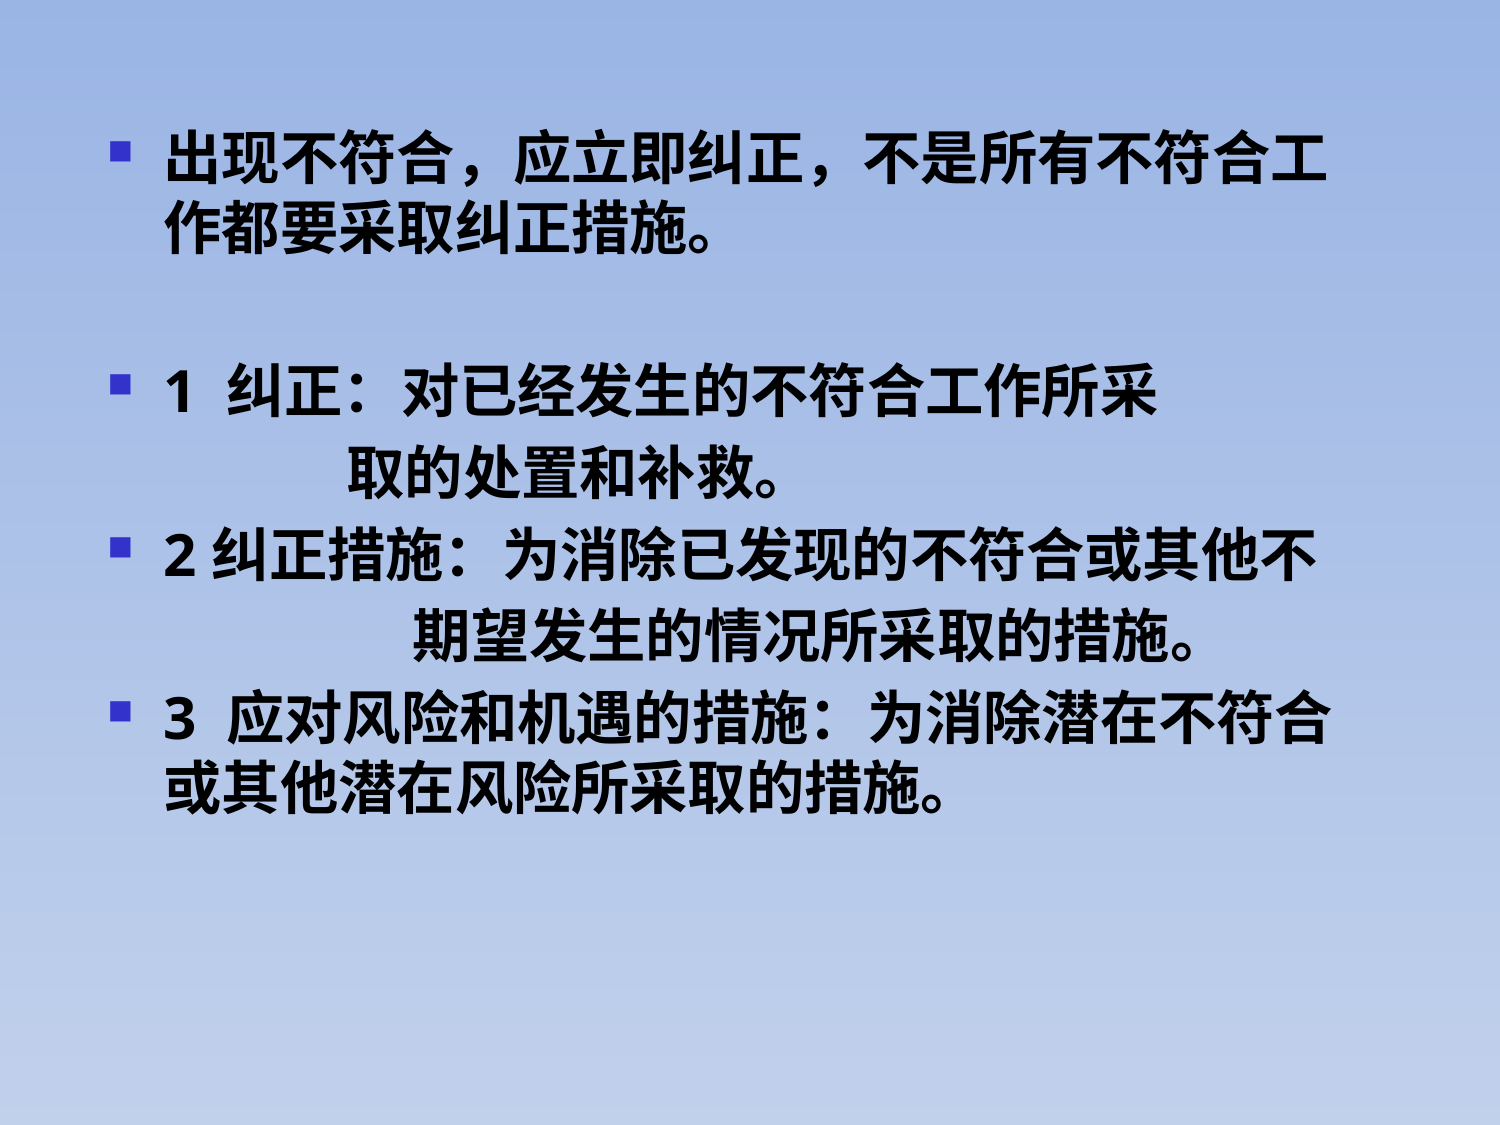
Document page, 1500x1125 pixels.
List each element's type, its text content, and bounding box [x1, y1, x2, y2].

text_box 出现不符合，应立即纠正，不是所有不符合工作都要采取纠正措施。 1 纠正：对已经发生的不符合工作所采 取的处置和补救。 2纠正措施：为消除已发现的不符合或其他不 期望发生的情况所采取的措施。 3 应对风险和机遇的措施：为消除潜在不符合或其他潜在风险所采取的措施。 [92, 113, 1357, 829]
